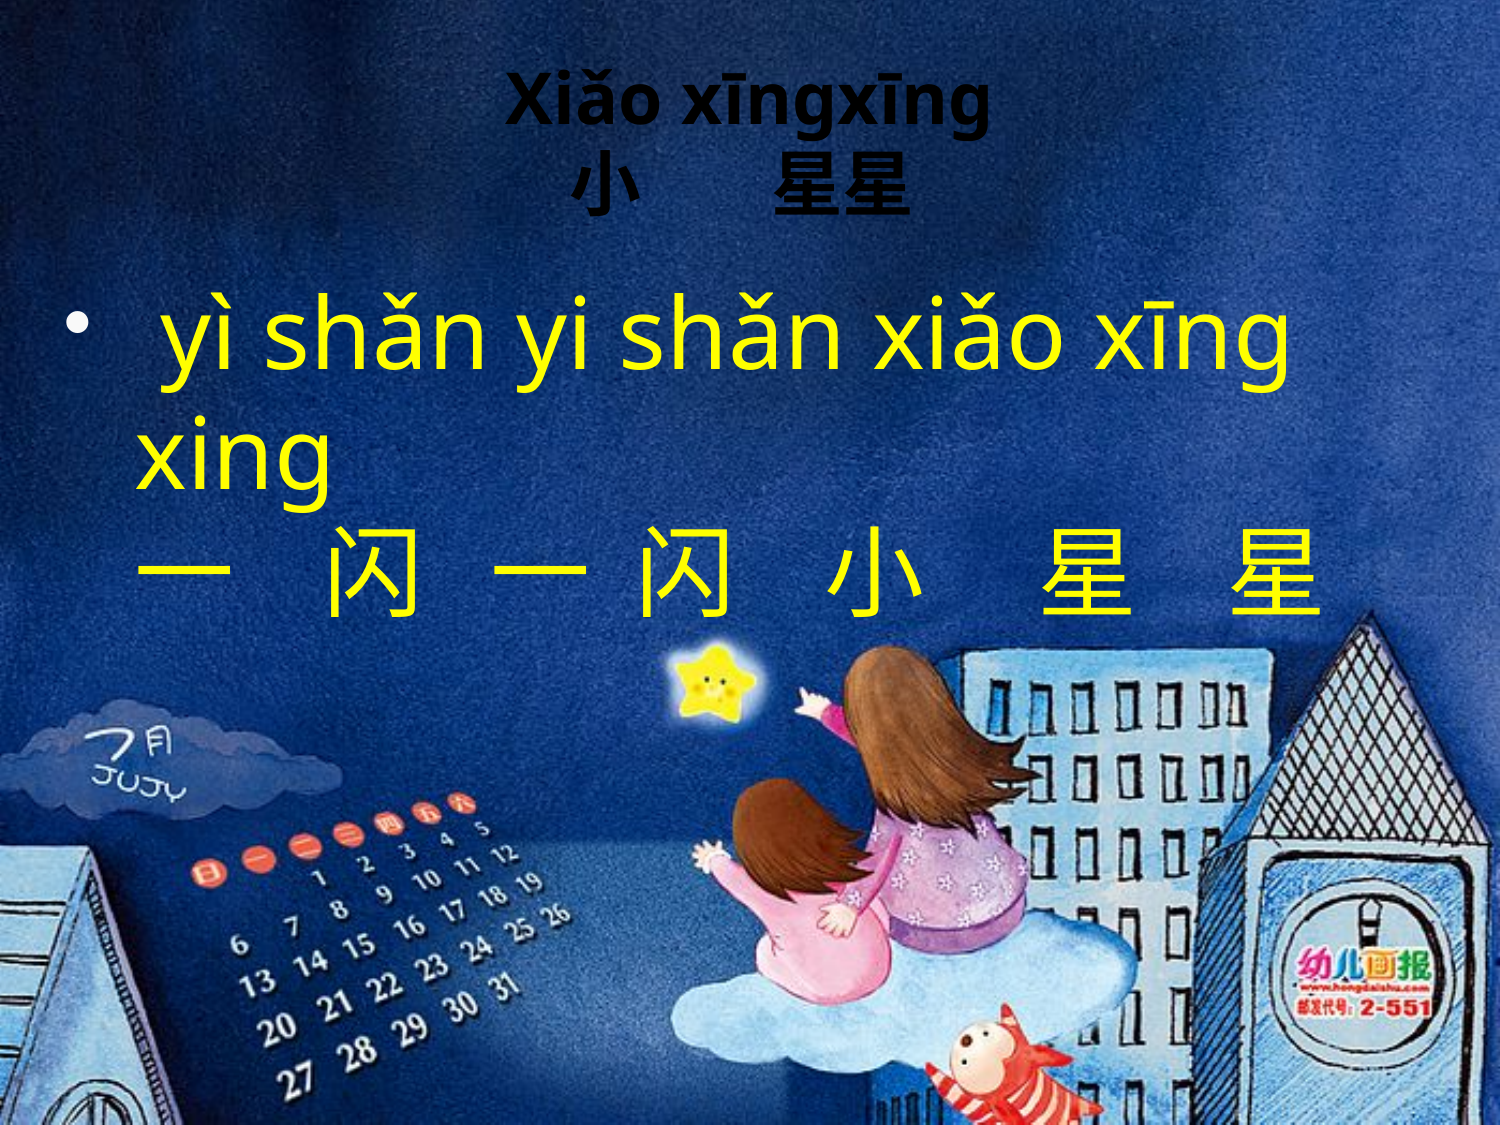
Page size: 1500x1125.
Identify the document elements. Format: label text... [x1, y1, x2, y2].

picture [0, 0, 1500, 1125]
title Xiǎo xīngxīng 小 星星 [75, 45, 1425, 233]
list yì shǎn yi shǎn xiǎo xīnɡ xinɡ 一 闪 一 闪 小 星 星 [29, 262, 1483, 657]
